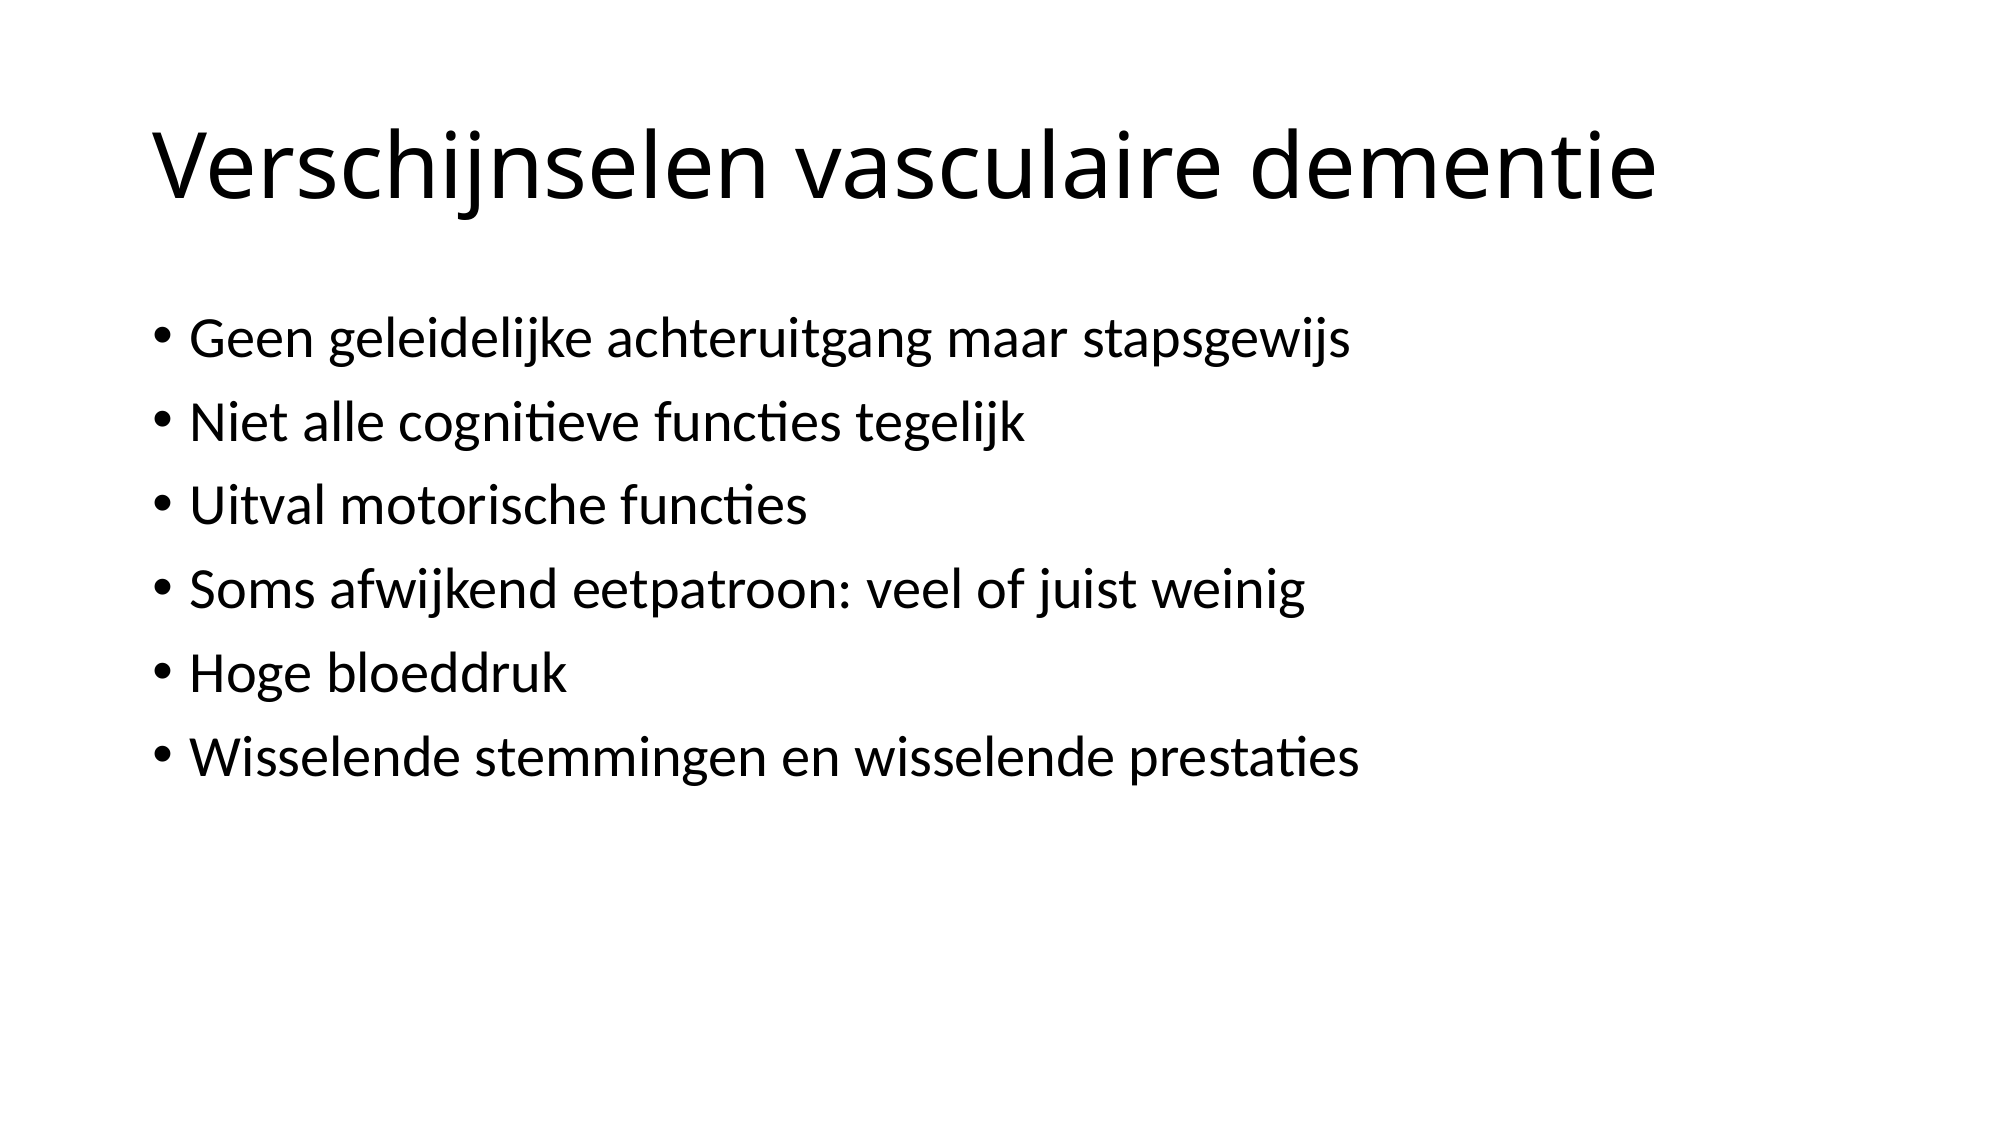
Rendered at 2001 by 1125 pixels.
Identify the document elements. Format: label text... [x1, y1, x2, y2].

title Verschijnselen vasculaire dementie [137, 59, 1863, 278]
list Geen geleidelijke achteruitgang maar stapsgewijs Niet alle cognitieve functies tegelijk Uitval motorische functies Soms afwijkend eetpatroon: veel of juist weinig Hoge bloeddruk Wisselende stemmingen en wisselende prestaties [137, 299, 1863, 1014]
